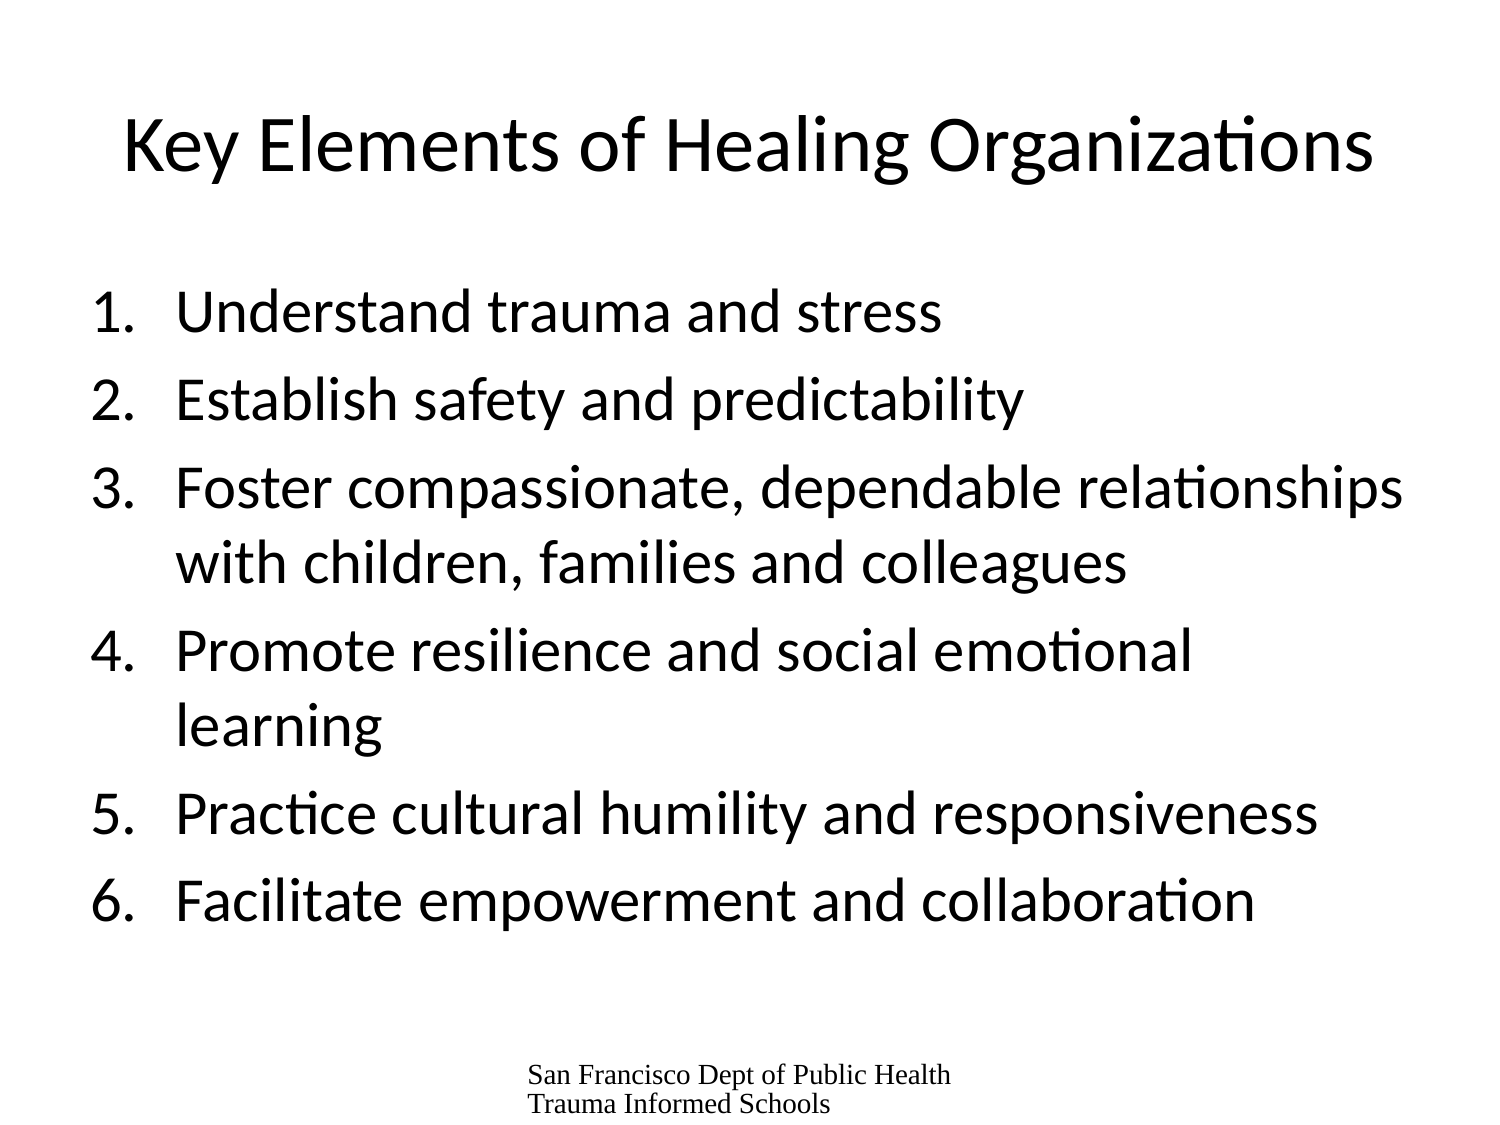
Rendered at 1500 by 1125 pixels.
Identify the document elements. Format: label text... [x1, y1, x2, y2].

list Understand trauma and stress Establish safety and predictability Foster compassionate, dependable relationships with children, families and colleagues Promote resilience and social emotional learning Practice cultural humility and responsiveness Facilitate empowerment and collaboration [75, 262, 1425, 1005]
title Key Elements of Healing Organizations [75, 45, 1425, 233]
footer San Francisco Dept of Public Health Trauma Informed Schools [512, 1042, 988, 1103]
